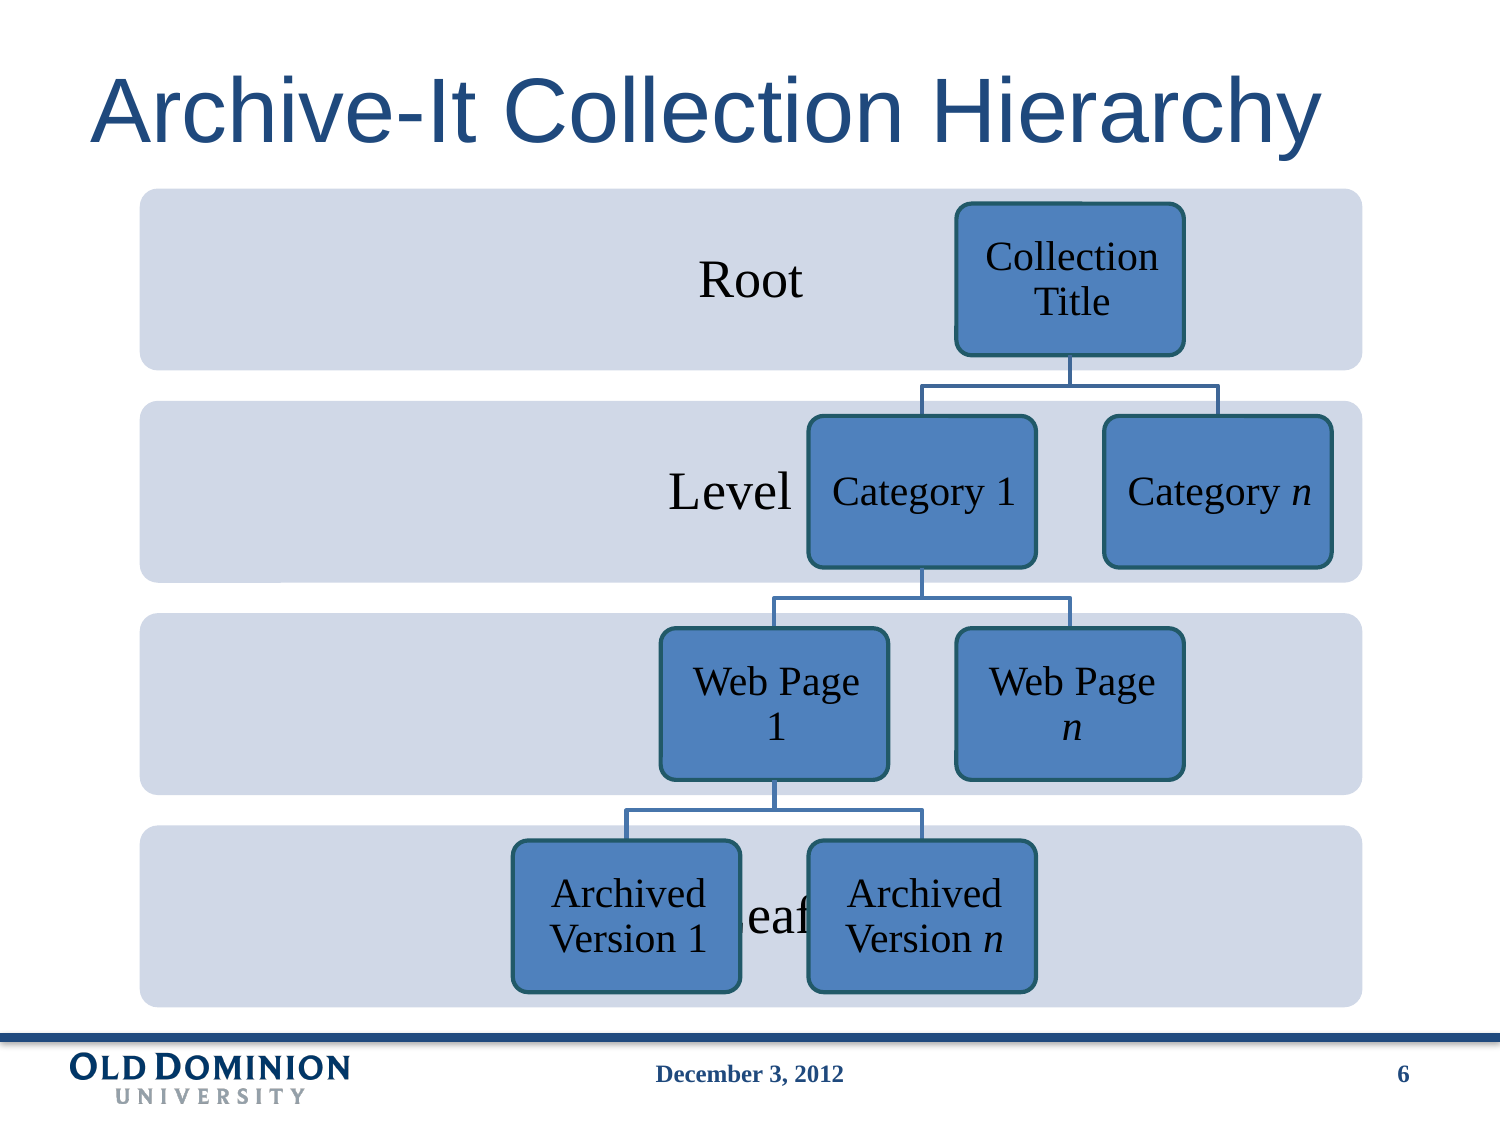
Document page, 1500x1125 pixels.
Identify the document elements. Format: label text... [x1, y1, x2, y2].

footer December 3, 2012 [387, 1042, 1113, 1103]
slide_number 6 [1137, 1042, 1425, 1103]
picture [70, 1042, 350, 1104]
title Archive-It Collection Hierarchy [75, 12, 1425, 200]
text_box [139, 187, 1363, 1009]
